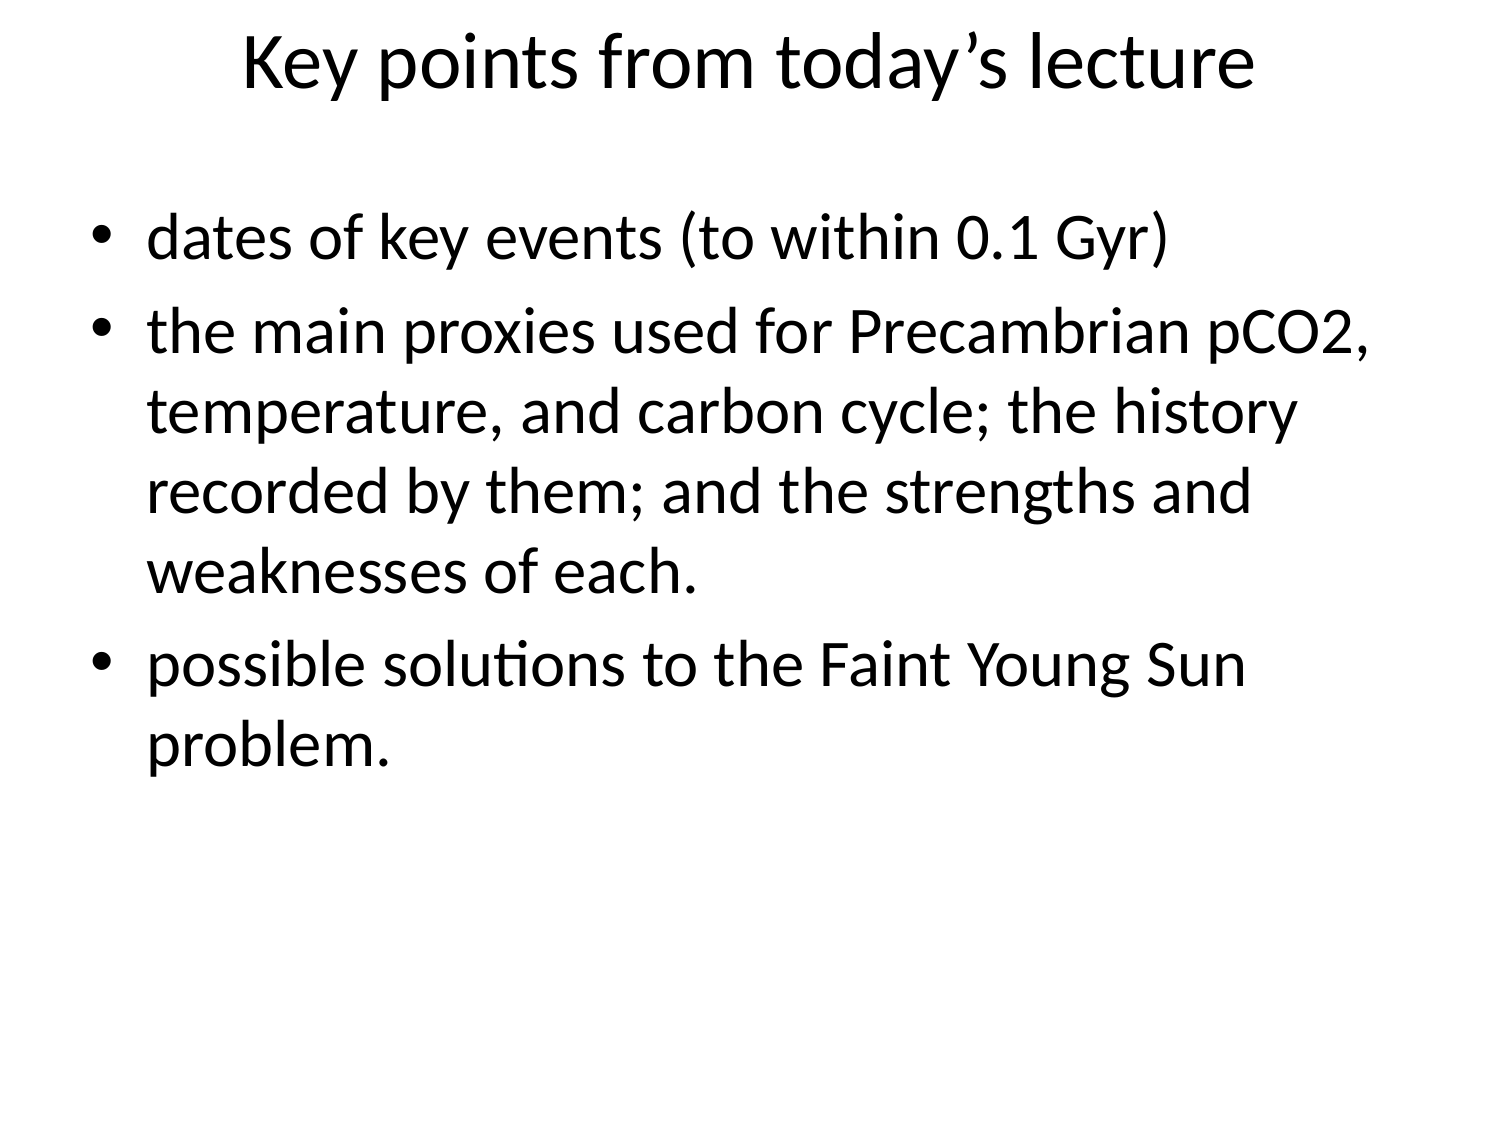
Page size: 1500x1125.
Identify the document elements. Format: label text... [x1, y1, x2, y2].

title Key points from today’s lecture [75, 0, 1425, 113]
list dates of key events (to within 0.1 Gyr) the main proxies used for Precambrian pCO2, temperature, and carbon cycle; the history recorded by them; and the strengths and weaknesses of each. possible solutions to the Faint Young Sun problem. [75, 185, 1425, 928]
